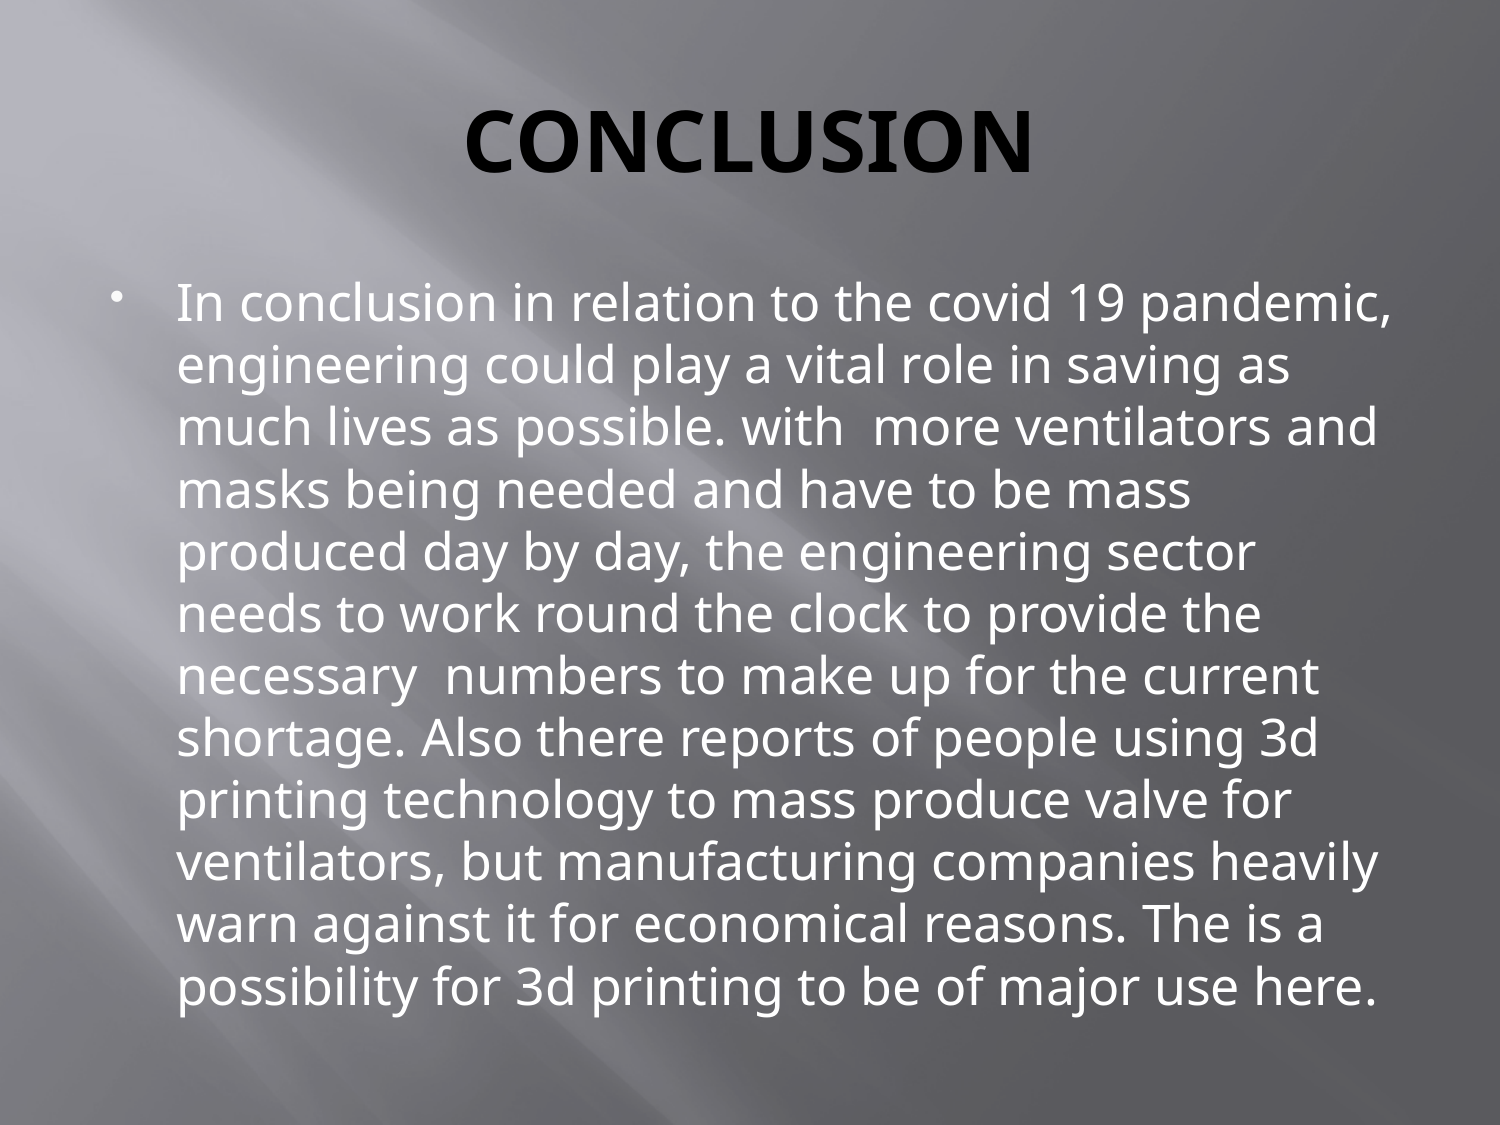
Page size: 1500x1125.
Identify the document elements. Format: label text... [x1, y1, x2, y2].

list In conclusion in relation to the covid 19 pandemic, engineering could play a vital role in saving as much lives as possible. with more ventilators and masks being needed and have to be mass produced day by day, the engineering sector needs to work round the clock to provide the necessary numbers to make up for the current shortage. Also there reports of people using 3d printing technology to mass produce valve for ventilators, but manufacturing companies heavily warn against it for economical reasons. The is a possibility for 3d printing to be of major use here. [75, 262, 1425, 1035]
title CONCLUSION [75, 45, 1425, 233]
